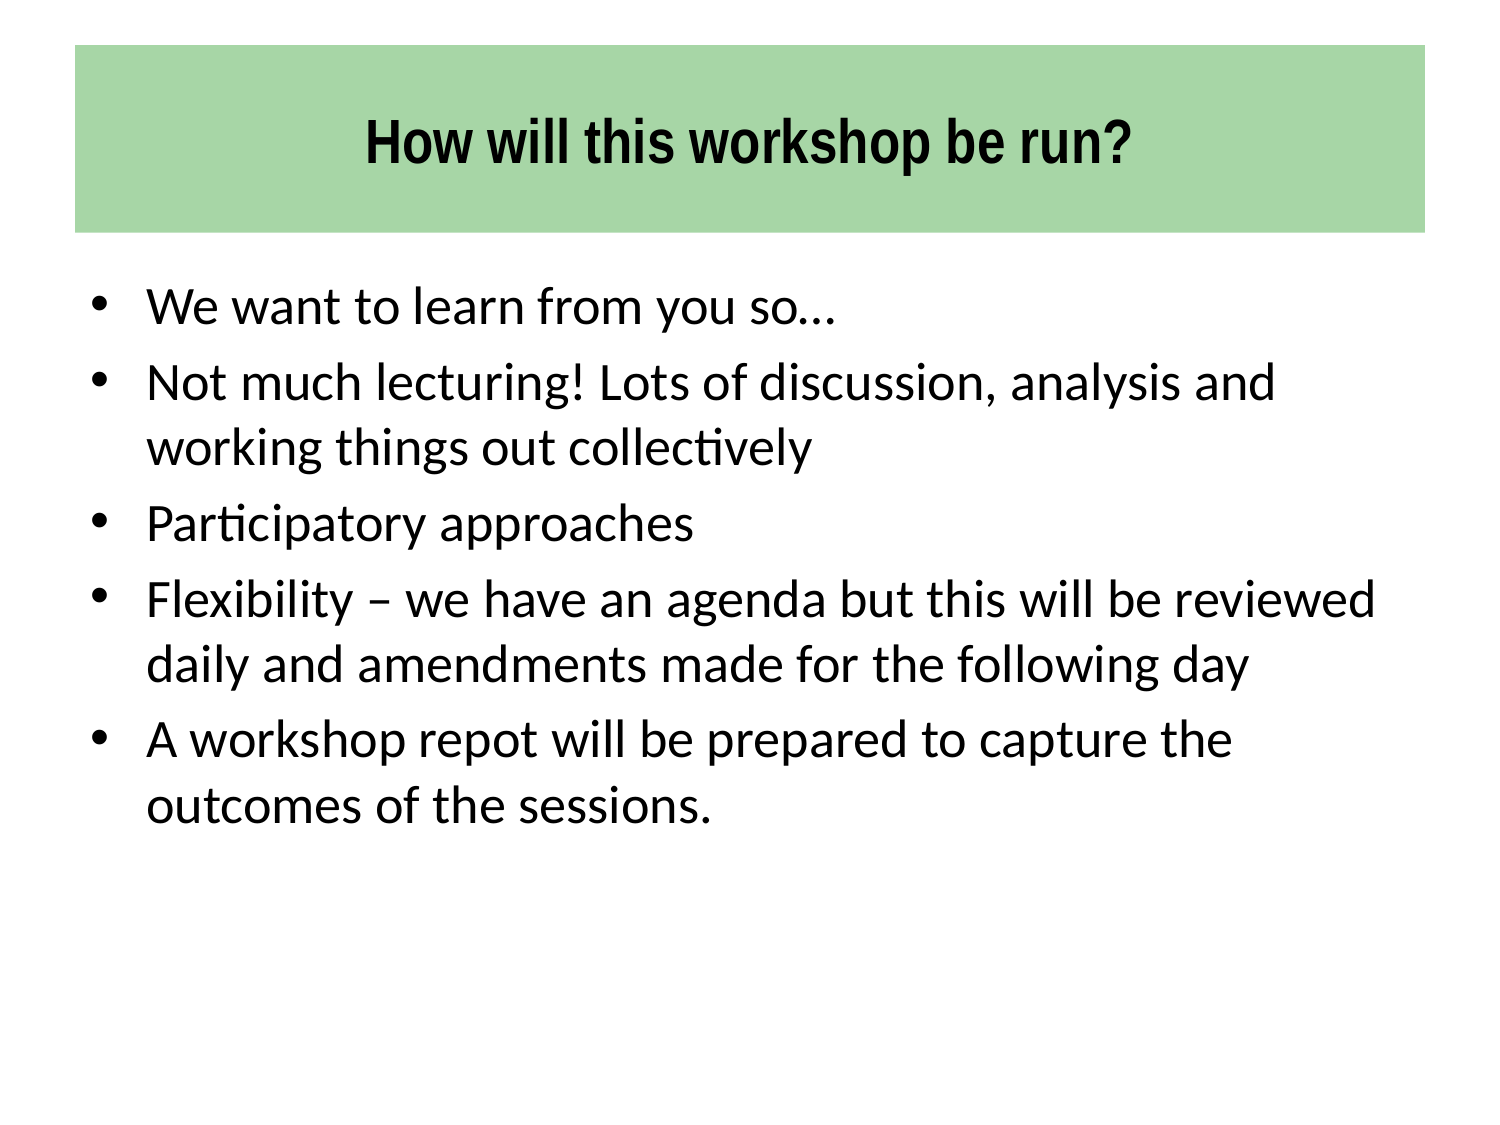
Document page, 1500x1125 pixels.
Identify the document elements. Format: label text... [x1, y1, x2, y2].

title How will this workshop be run? [75, 45, 1425, 233]
list We want to learn from you so… Not much lecturing! Lots of discussion, analysis and working things out collectively Participatory approaches Flexibility – we have an agenda but this will be reviewed daily and amendments made for the following day A workshop repot will be prepared to capture the outcomes of the sessions. [75, 262, 1425, 1005]
